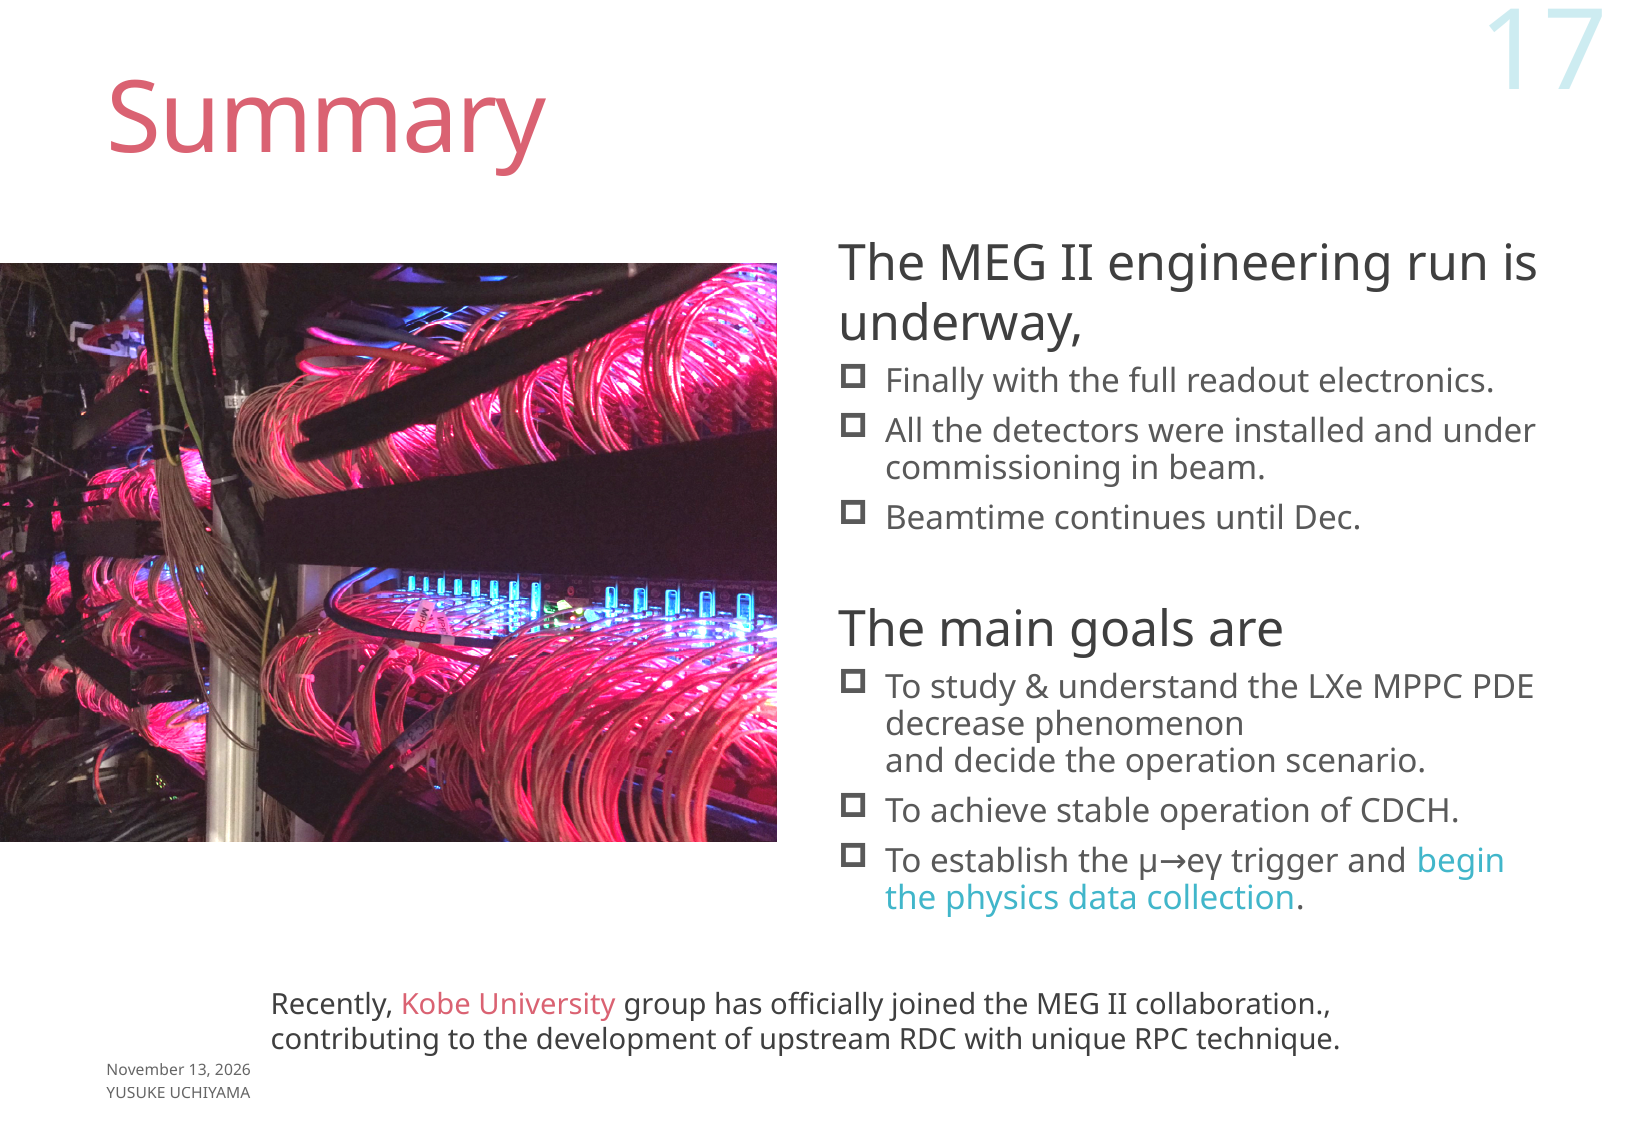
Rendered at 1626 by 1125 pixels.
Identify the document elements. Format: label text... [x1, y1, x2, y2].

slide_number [91, 1051, 640, 1075]
footer Yusuke UCHIYAMA [91, 1075, 762, 1113]
text_box Recently, Kobe University group has officially joined the MEG II collaboration., contributing to the development of upstream RDC with unique RPC technique. [255, 977, 1476, 1063]
list The MEG II engineering run is underway, Finally with the full readout electronics. All the detectors were installed and under commissioning in beam. Beamtime continues until Dec. The main goals are To study & understand the LXe MPPC PDE decrease phenomenon and decide the operation scenario. To achieve stable operation of CDCH. To establish the μ→eγ trigger and begin the physics data collection. [823, 223, 1571, 944]
picture [0, 263, 777, 842]
title Summary [91, 54, 1036, 190]
slide_number 17 [1444, 2, 1624, 138]
